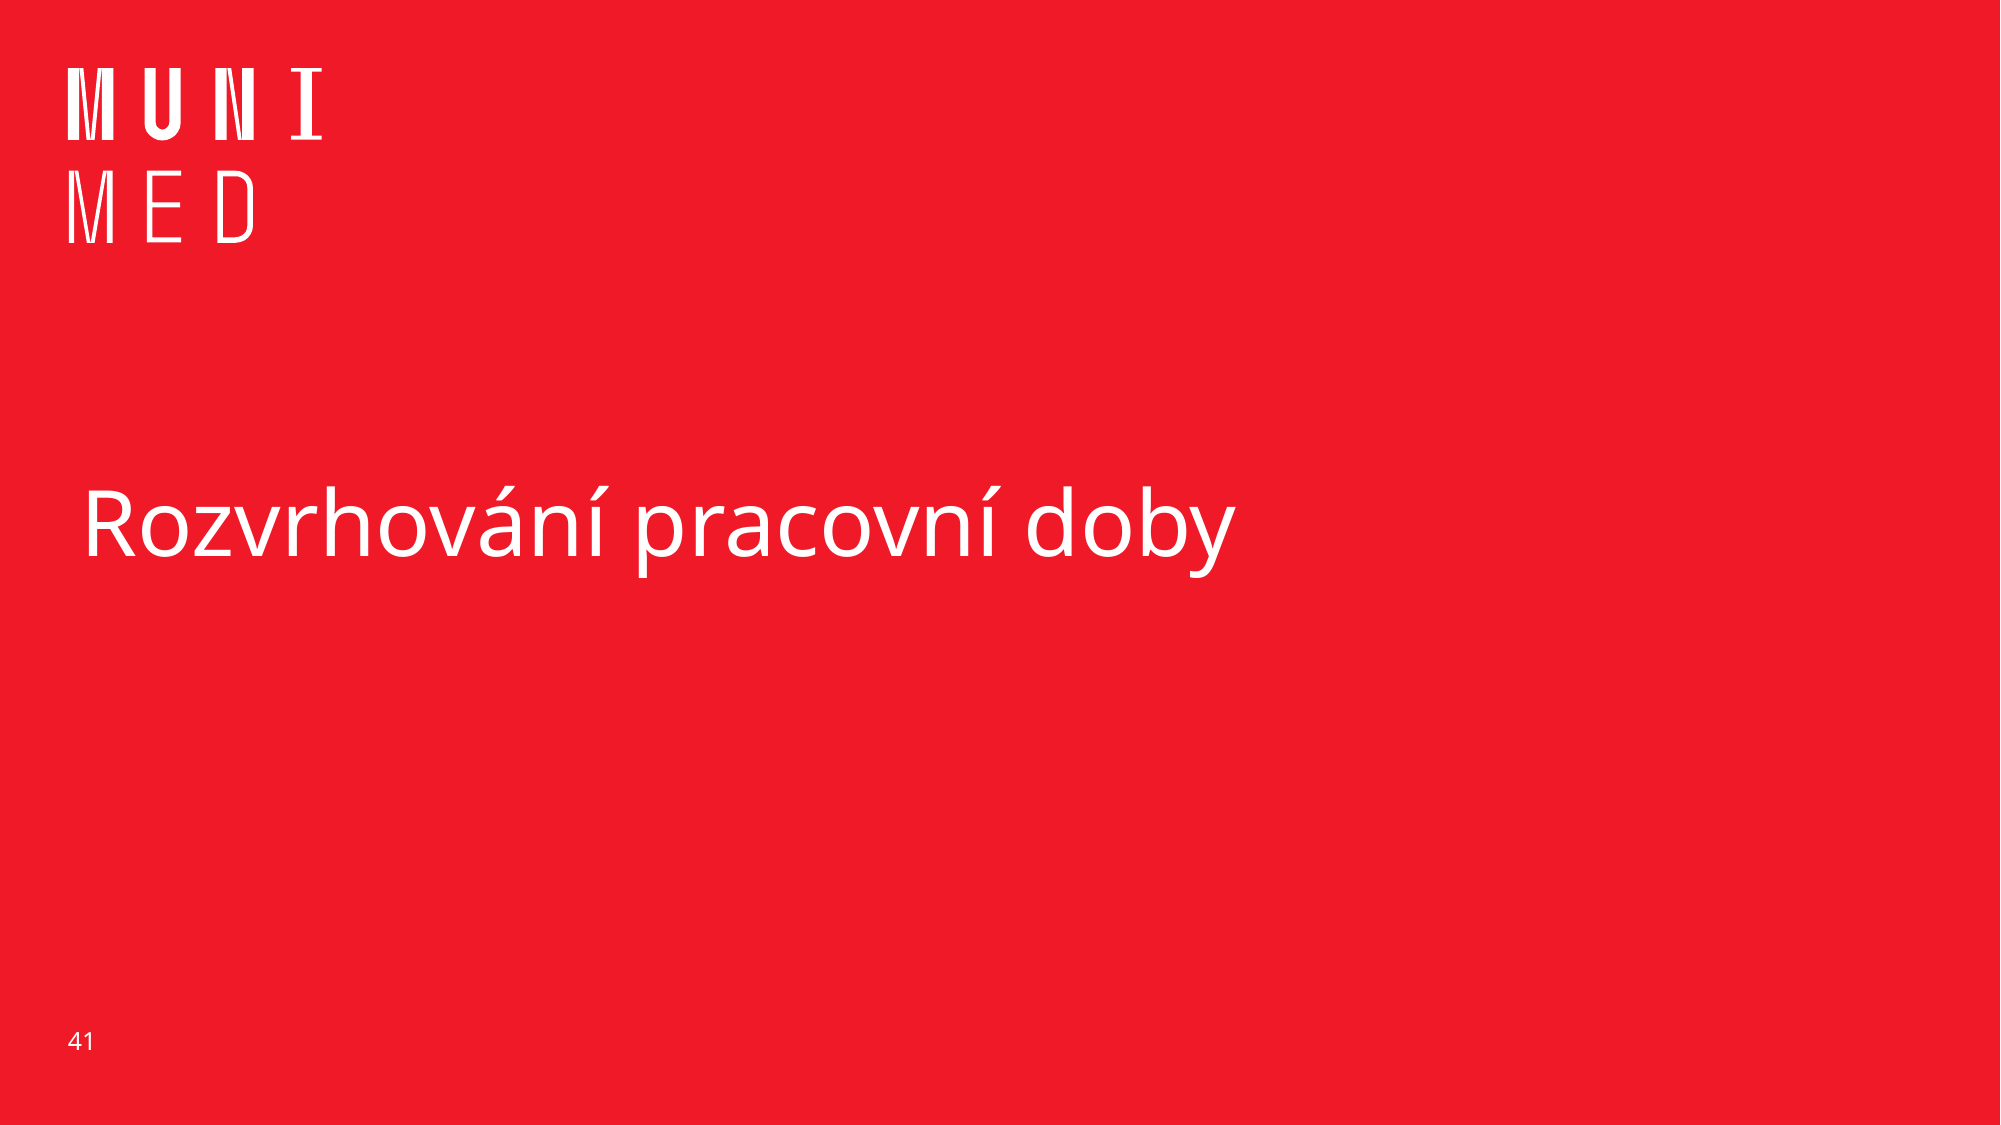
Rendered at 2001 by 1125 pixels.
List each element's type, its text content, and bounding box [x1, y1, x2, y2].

slide_number 41 [67, 1021, 110, 1063]
title Rozvrhování pracovní doby [65, 475, 1930, 668]
